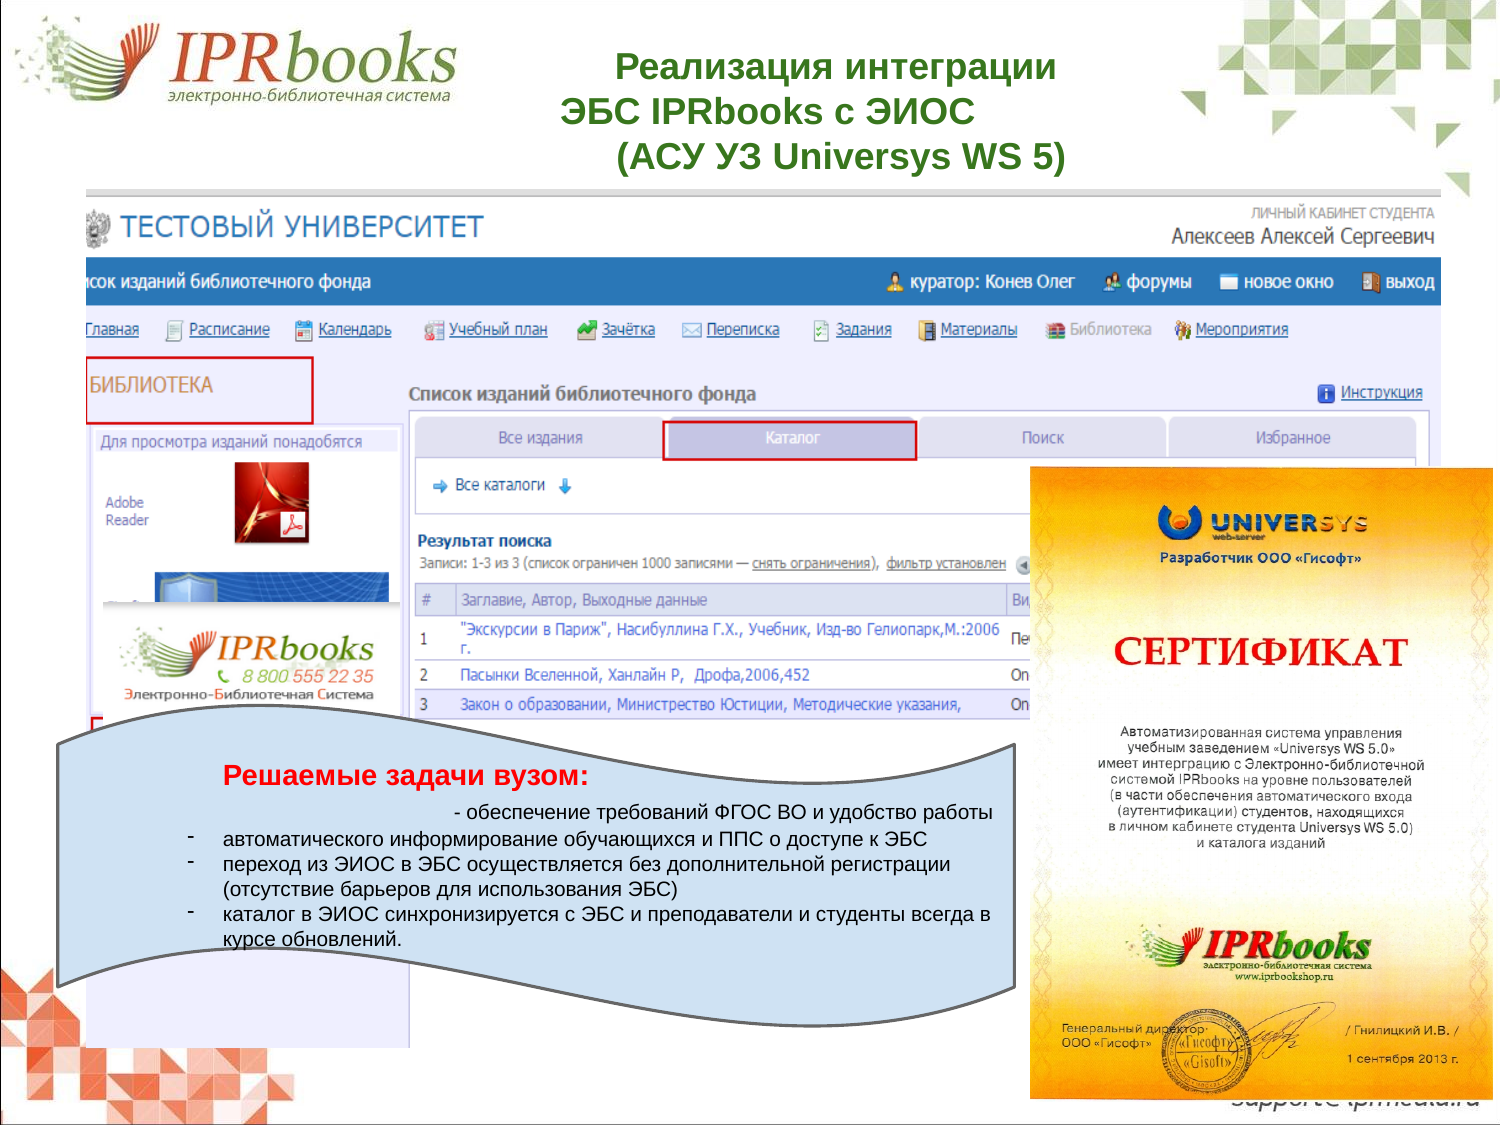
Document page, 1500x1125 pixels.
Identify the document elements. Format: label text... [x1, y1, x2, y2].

text_box Реализация интеграции ЭБС IPRbooks с ЭИОС (АСУ УЗ Universys WS 5) [477, 26, 1205, 106]
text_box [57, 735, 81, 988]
text_box [31, 1056, 103, 1102]
picture [0, 0, 1500, 1125]
